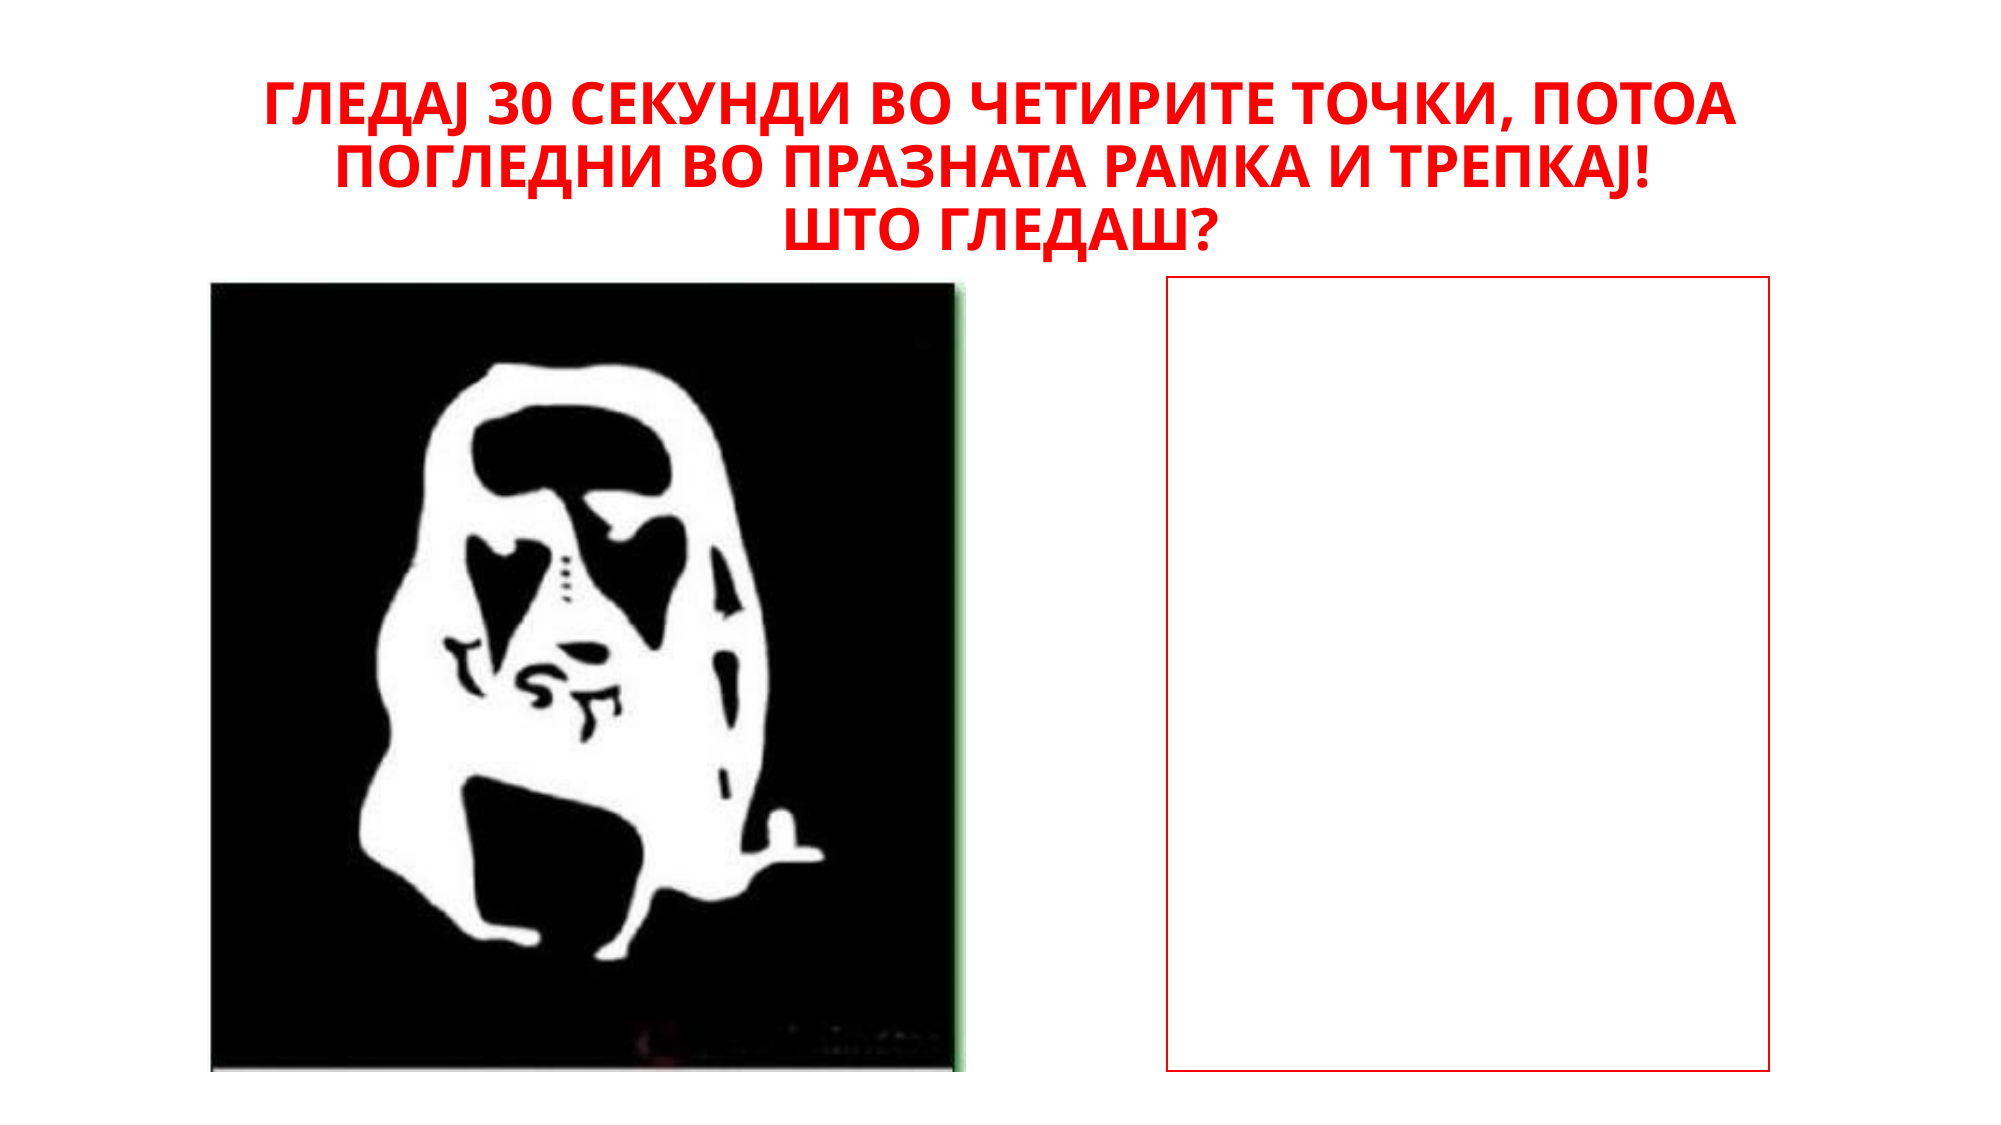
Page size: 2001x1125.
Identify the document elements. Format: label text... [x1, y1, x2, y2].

title ГЛЕДАЈ 30 СЕКУНДИ ВО ЧЕТИРИТЕ ТОЧКИ, ПОТОА ПОГЛЕДНИ ВО ПРАЗНАТА РАМКА И ТРЕПКАЈ! ШТО ГЛЕДАШ? [137, 59, 1863, 278]
picture [207, 277, 966, 1072]
text_box [1166, 276, 1770, 1072]
